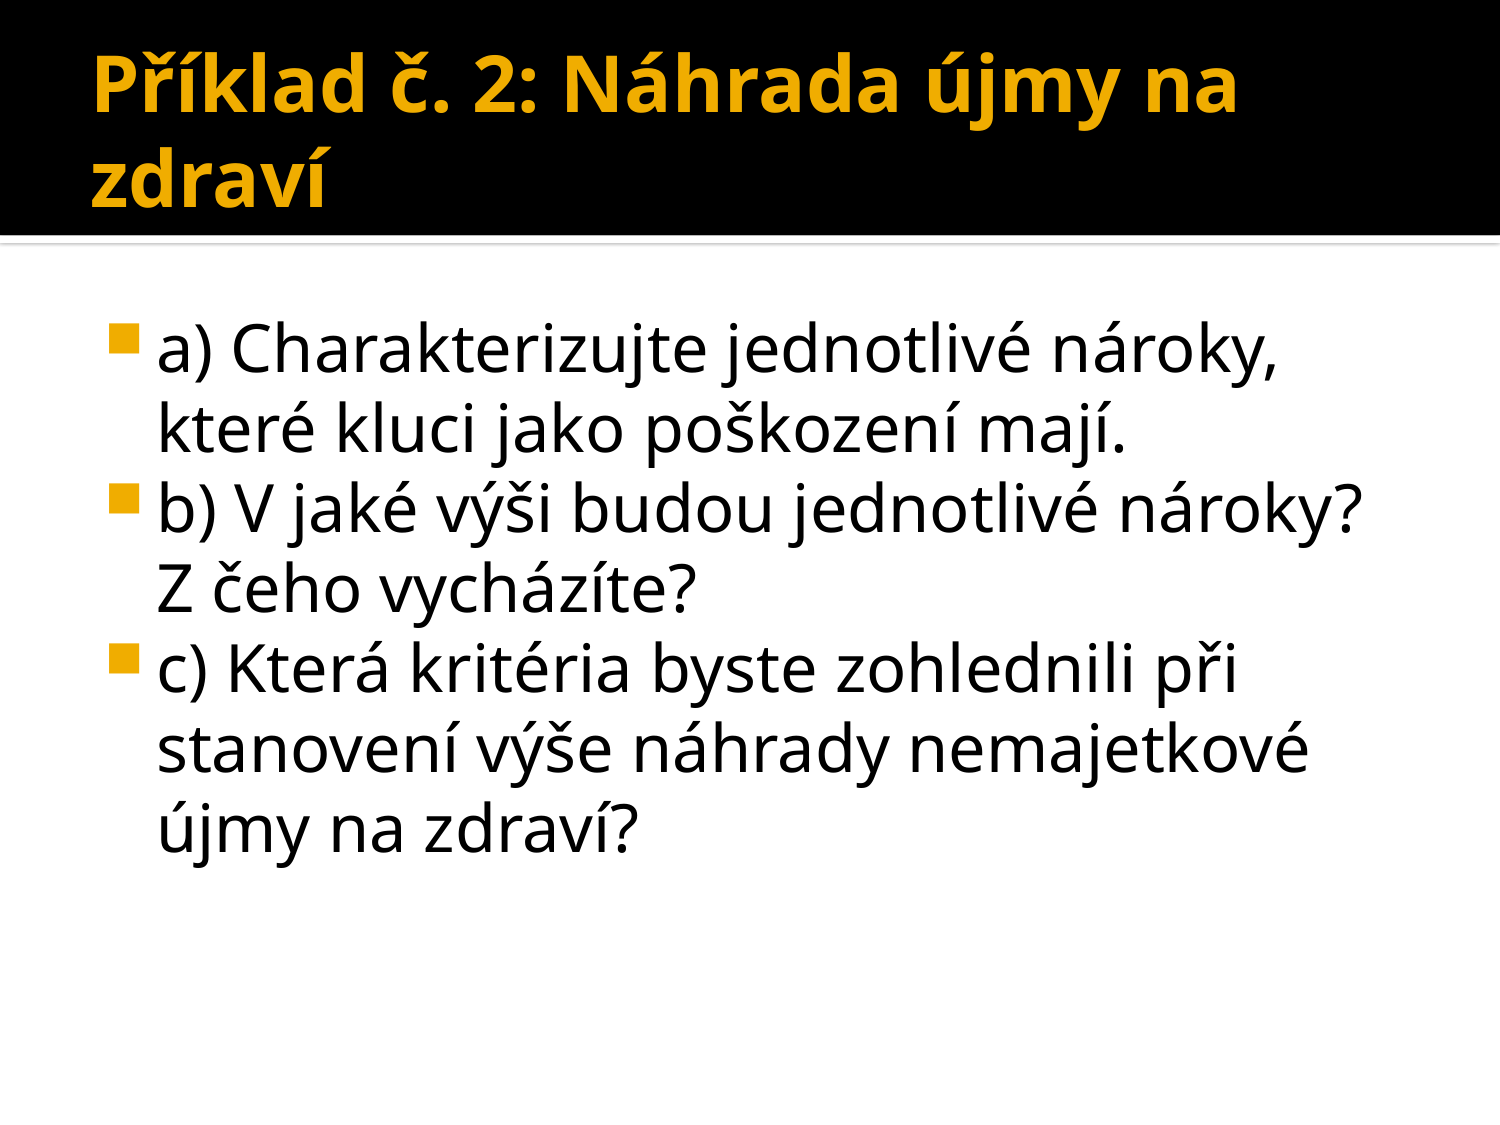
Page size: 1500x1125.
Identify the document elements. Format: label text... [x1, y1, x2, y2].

title Příklad č. 2: Náhrada újmy na zdraví [75, 25, 1425, 231]
list a) Charakterizujte jednotlivé nároky, které kluci jako poškození mají. b) V jaké výši budou jednotlivé nároky? Z čeho vycházíte? c) Která kritéria byste zohlednili při stanovení výše náhrady nemajetkové újmy na zdraví? [75, 291, 1425, 1050]
